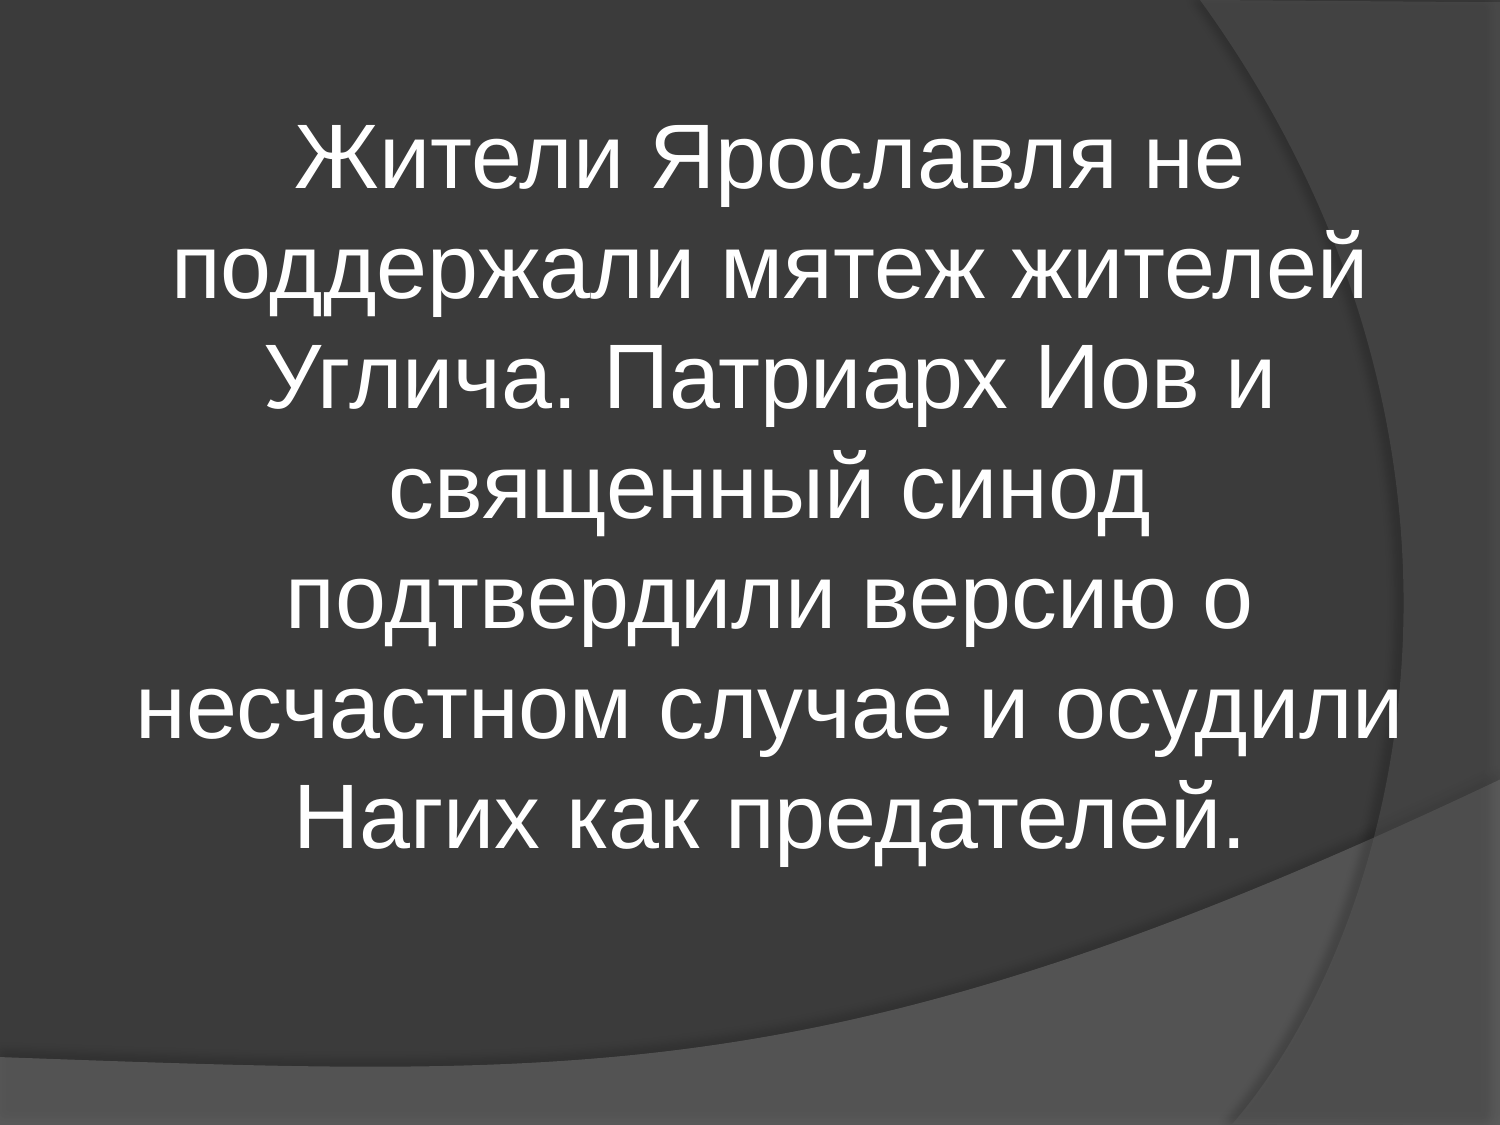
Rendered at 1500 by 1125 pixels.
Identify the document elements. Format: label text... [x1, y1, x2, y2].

text_box Жители Ярославля не поддержали мятеж жителей Углича. Патриарх Иов и священный синод подтвердили версию о несчастном случае и осудили Нагих как предателей. [91, 89, 1450, 985]
